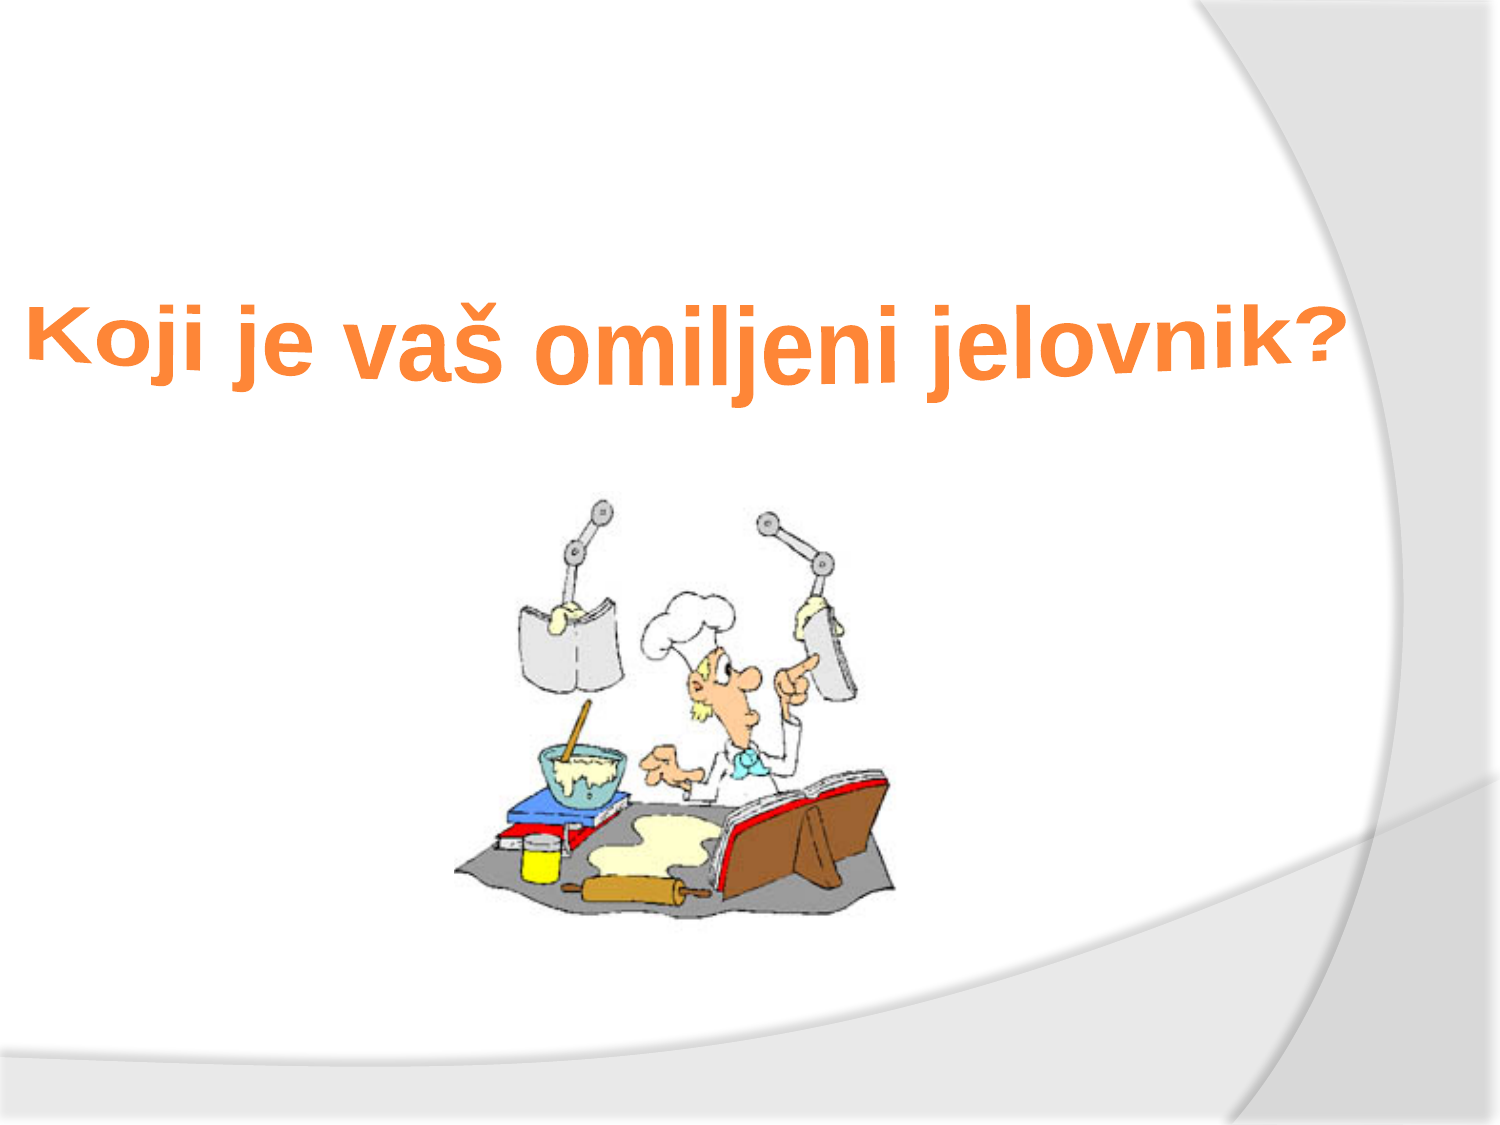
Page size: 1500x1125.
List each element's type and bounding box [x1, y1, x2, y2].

picture [454, 491, 921, 935]
